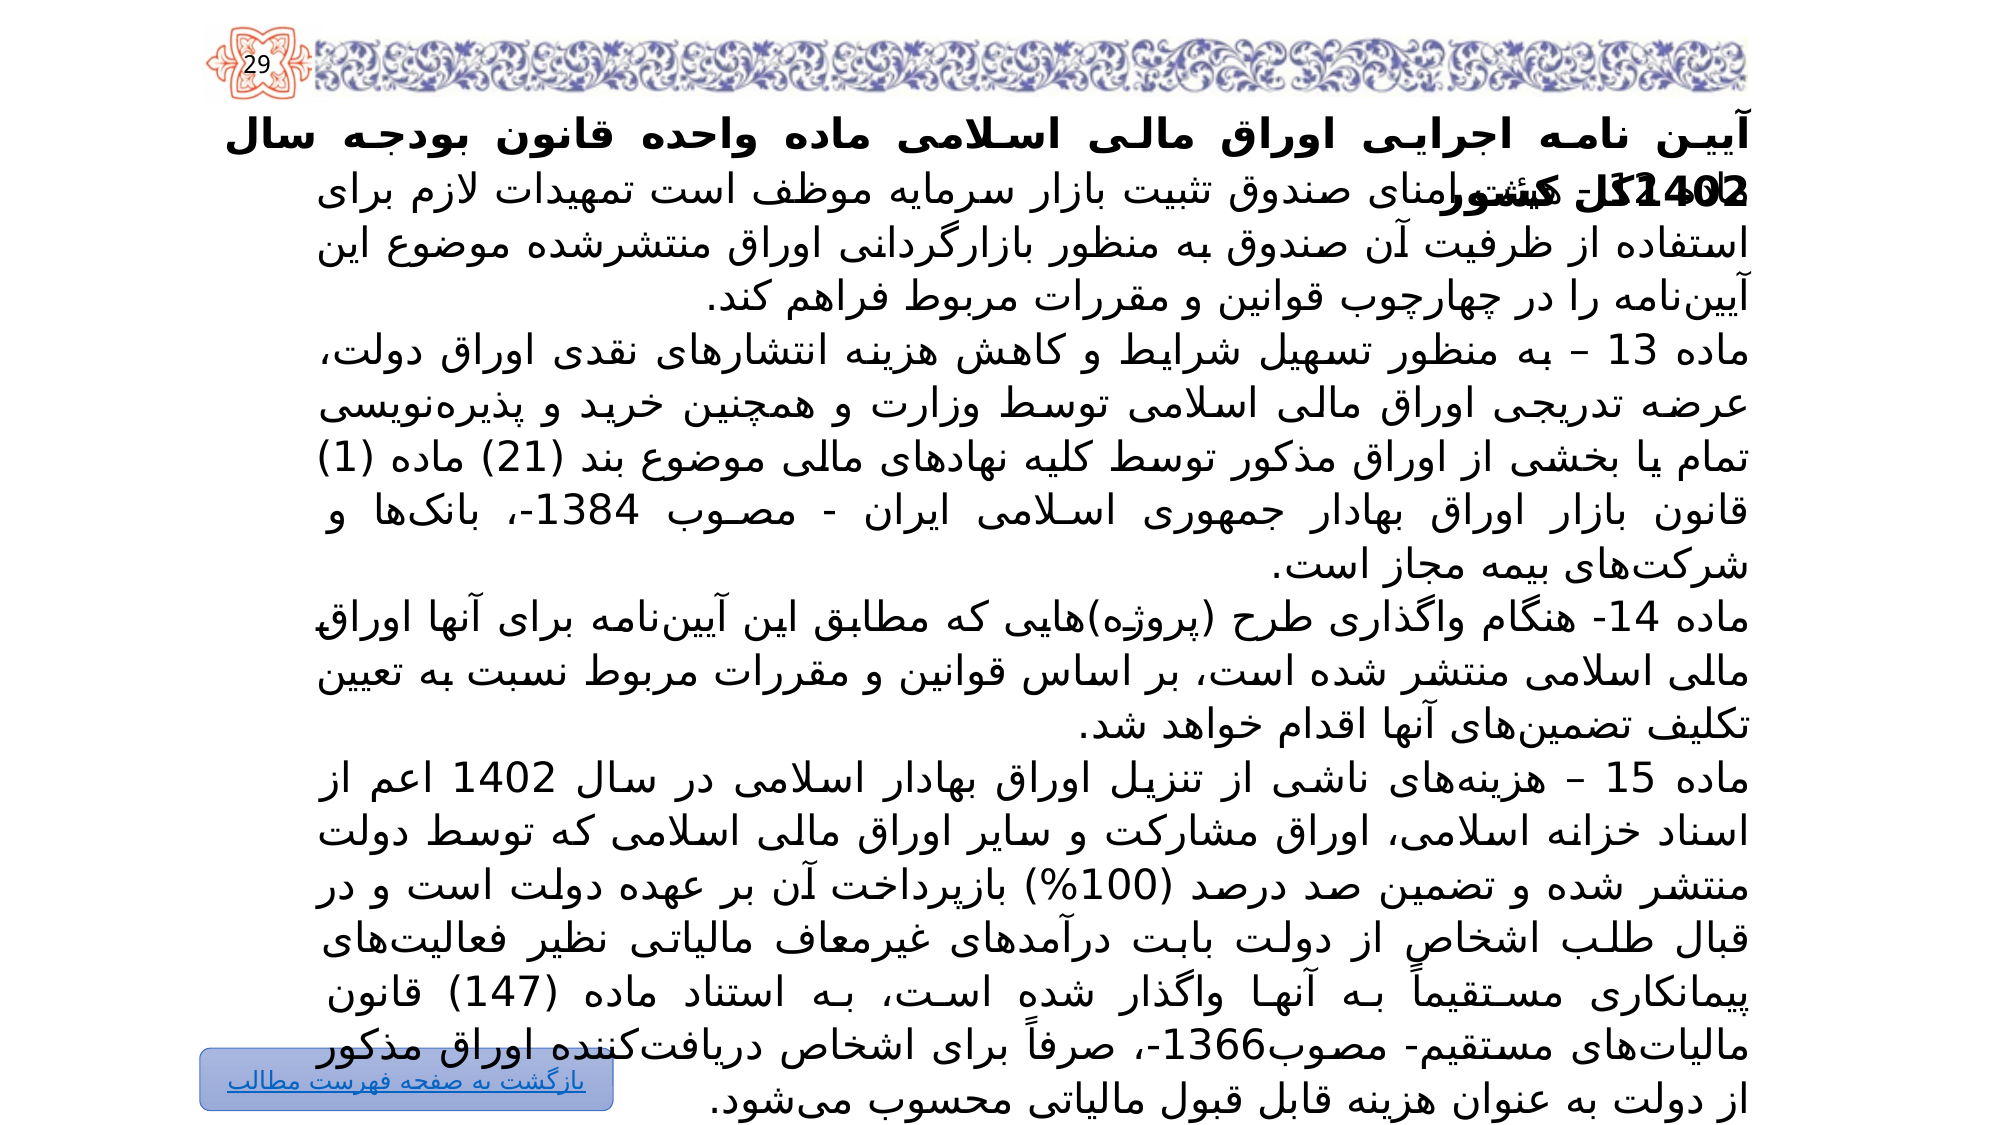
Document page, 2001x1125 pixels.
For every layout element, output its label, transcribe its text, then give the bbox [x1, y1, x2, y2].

text_box [275, 150, 1766, 214]
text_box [203, 24, 323, 103]
picture [312, 36, 1748, 97]
text_box ماده 12 - هیئت امنای صندوق تثبیت بازار سرمایه موظف است تمهیدات لازم برای استفاده از ظرفیت آن صندوق به منظور بازارگردانی اوراق منتشرشده موضوع این آیین‌نامه را در چهارچوب قوانین و مقررات مربوط فراهم کند. ماده 13 – به منظور تسهیل شرایط و کاهش هزینه انتشارهای نقدی اوراق دولت، عرضه تدریجی اوراق مالی اسلامی توسط وزارت و همچنین خرید و پذیره‌نویسی تمام یا بخشی از اوراق مذکور توسط کلیه نهادهای مالی موضوع بند (21) ماده (1) قانون بازار اوراق بهادار جمهوری اسلامی ایران - مصوب 1384-، بانک‌ها و شرکت‌های بیمه مجاز است. ماده 14- هنگام واگذاری طرح (پروژه)‌هایی که مطابق این آیین‌نامه برای آنها اوراق مالی اسلامی منتشر شده است، بر اساس قوانین و مقررات مربوط نسبت به تعیین تکلیف تضمین‌های آنها‌ اقدام خواهد شد. ماده 15 – هزینه‌های ناشی از تنزیل اوراق بهادار اسلامی در سال 1402 اعم از اسناد خزانه اسلامی، اوراق مشارکت و سایر اوراق مالی اسلامی که توسط دولت منتشر شده و تضمین صد درصد (100%) بازپرداخت آن بر عهده دولت است و در قبال طلب اشخاص از دولت بابت درآمدهای غیر‌معاف مالیاتی نظیر فعالیت‌های پیمانکاری مستقیماً به آنها واگذار شده است، به استناد ماده (147) قانون مالیات‌های مستقیم- مصوب1366-، صرفاً برای اشخاص دریافت‌کننده اوراق مذکور از دولت به عنوان هزینه قابل قبول مالیاتی محسوب می‌شود. [300, 151, 1766, 1125]
text_box آیین نامه اجرایی اوراق مالی اسلامی ماده واحده قانون بودجه سال 1402كل كشور [199, 92, 1766, 222]
text_box بازگشت به صفحه فهرست مطالب [199, 1047, 300, 1112]
